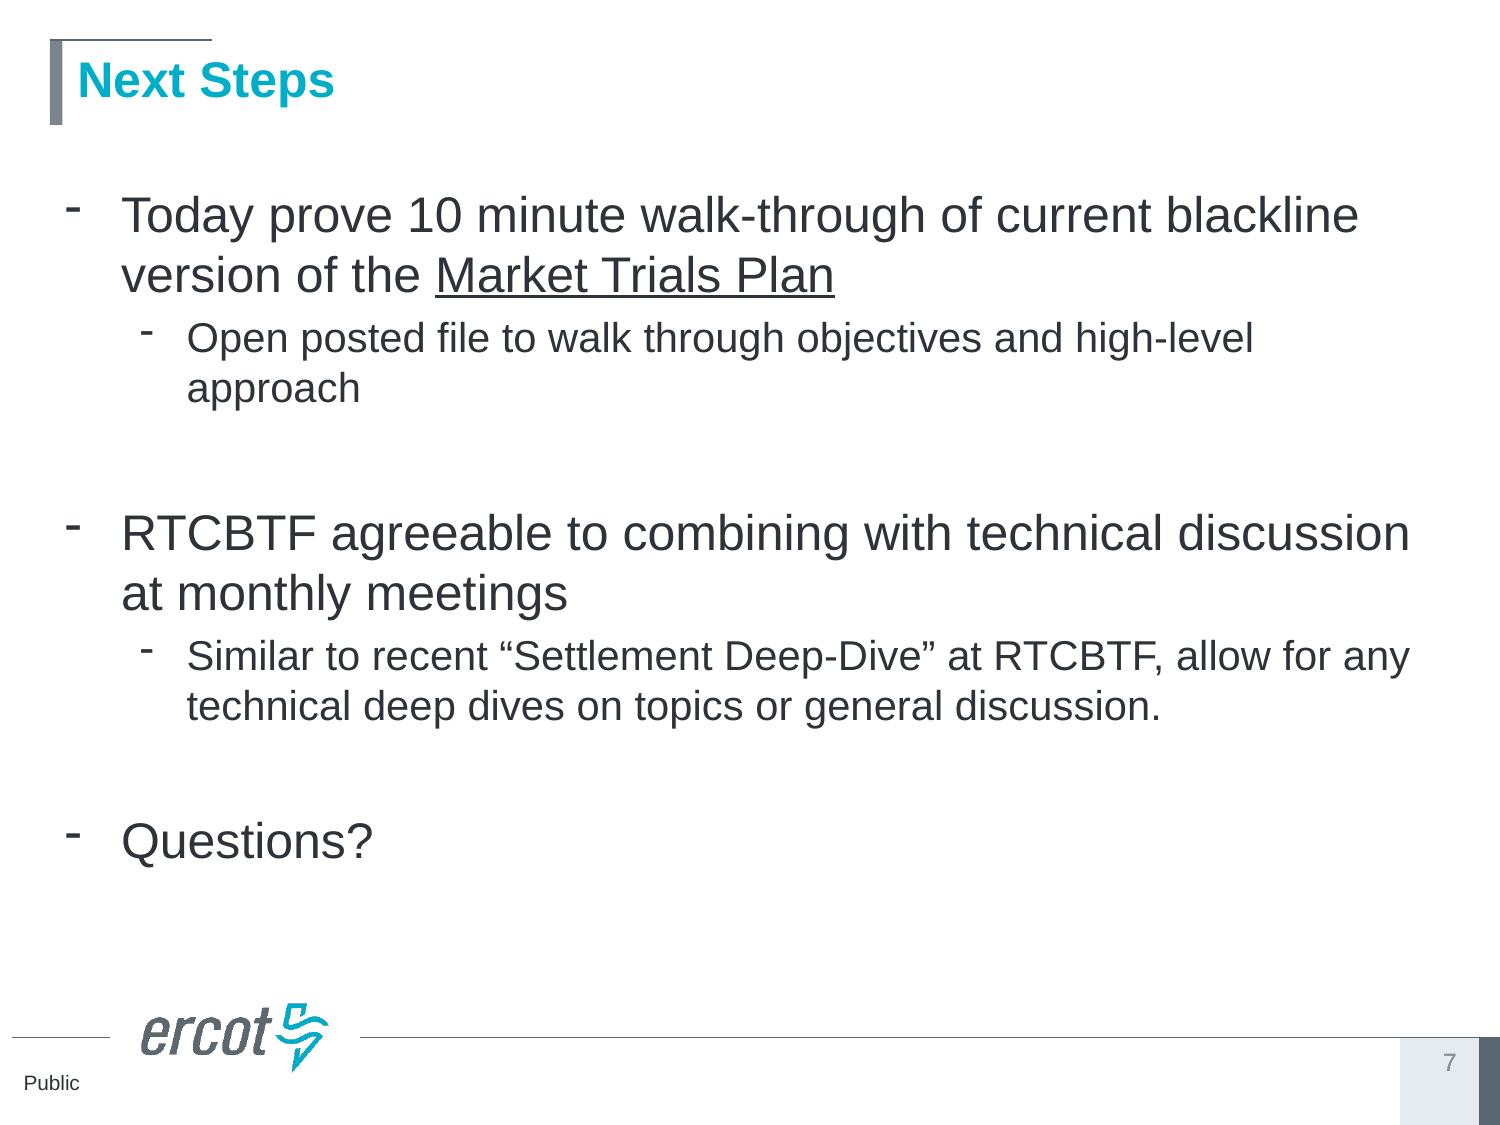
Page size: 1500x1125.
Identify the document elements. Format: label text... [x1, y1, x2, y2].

picture [137, 999, 332, 1075]
title Next Steps [62, 39, 1450, 134]
slide_number 7 [1400, 1037, 1500, 1087]
list Today prove 10 minute walk-through of current blackline version of the Market Trials Plan Open posted file to walk through objectives and high-level approach RTCBTF agreeable to combining with technical discussion at monthly meetings Similar to recent “Settlement Deep-Dive” at RTCBTF, allow for any technical deep dives on topics or general discussion. Questions? [50, 174, 1450, 972]
